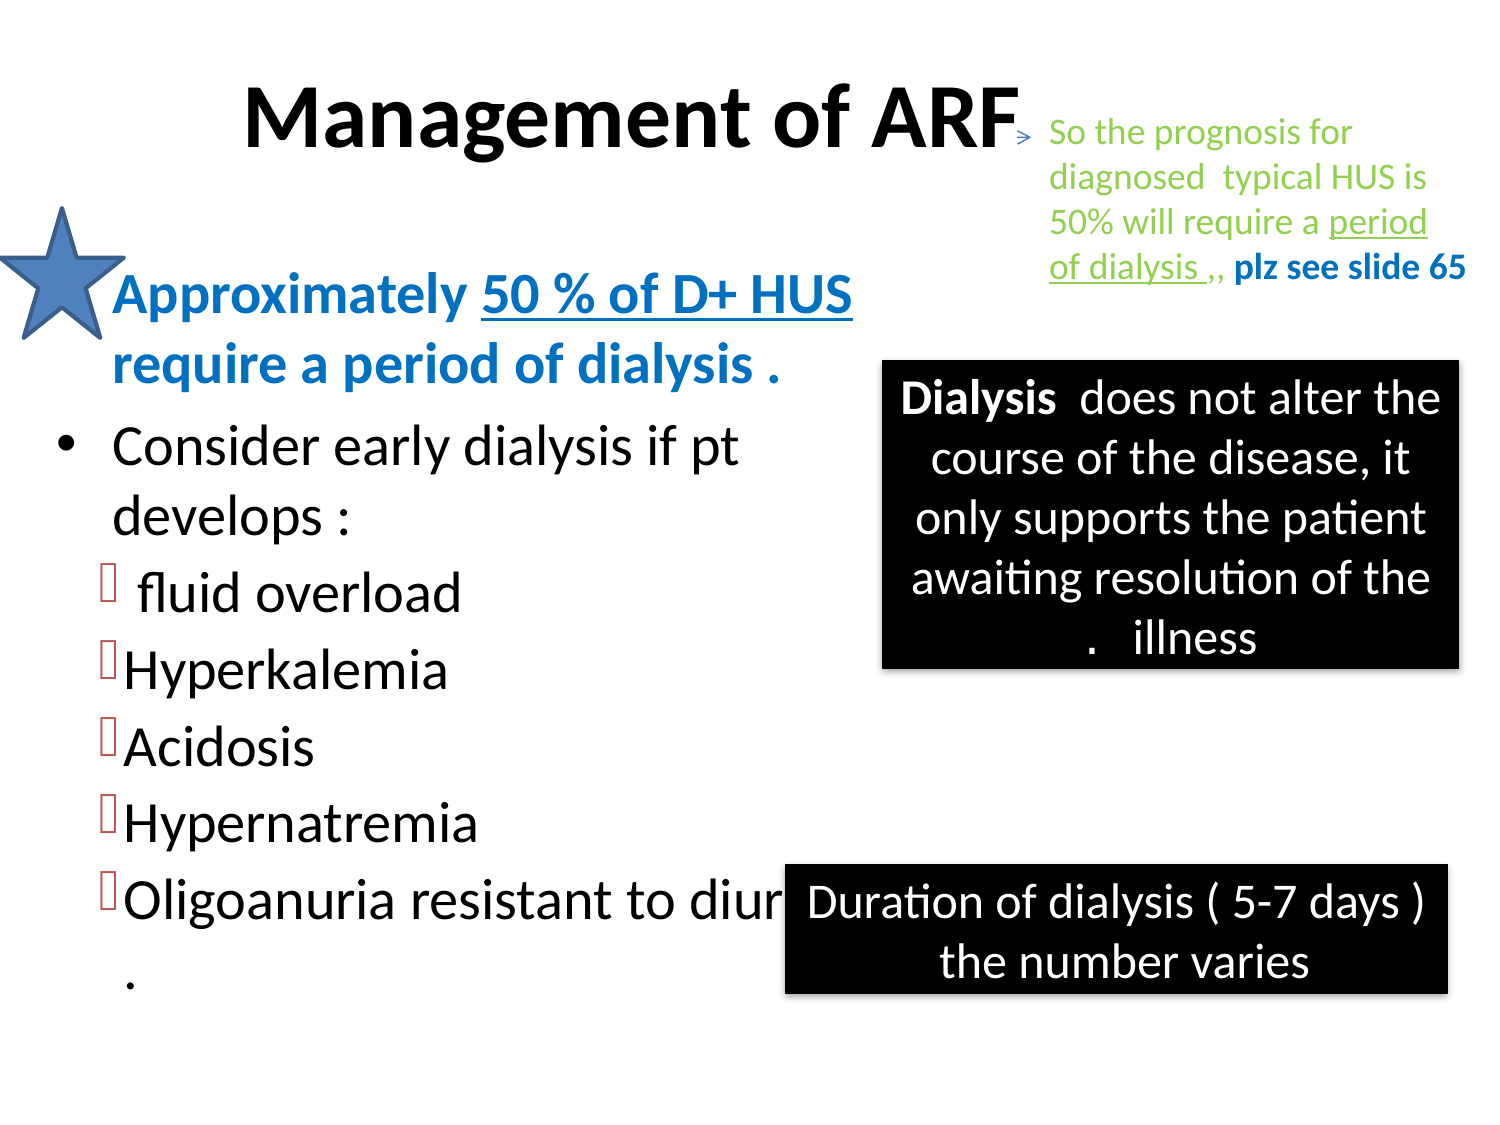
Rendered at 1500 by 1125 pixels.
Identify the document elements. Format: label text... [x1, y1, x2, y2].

text_box Duration of dialysis ( 5-7 days ) the number varies [785, 864, 1448, 994]
text_box Dialysis does not alter the course of the disease, it only supports the patient awaiting resolution of the illness . [882, 360, 1459, 669]
title Management of ARF [218, 78, 1046, 253]
text_box So the prognosis for diagnosed typical HUS is 50% will require a period of dialysis ,, plz see slide 65 [1034, 99, 1483, 340]
list Approximately 50 % of D+ HUS require a period of dialysis . Consider early dialysis if pt develops : fluid overload Hyperkalemia Acidosis Hypernatremia Oligoanuria resistant to diuretics . [41, 248, 916, 1047]
text_box [0, 205, 126, 340]
